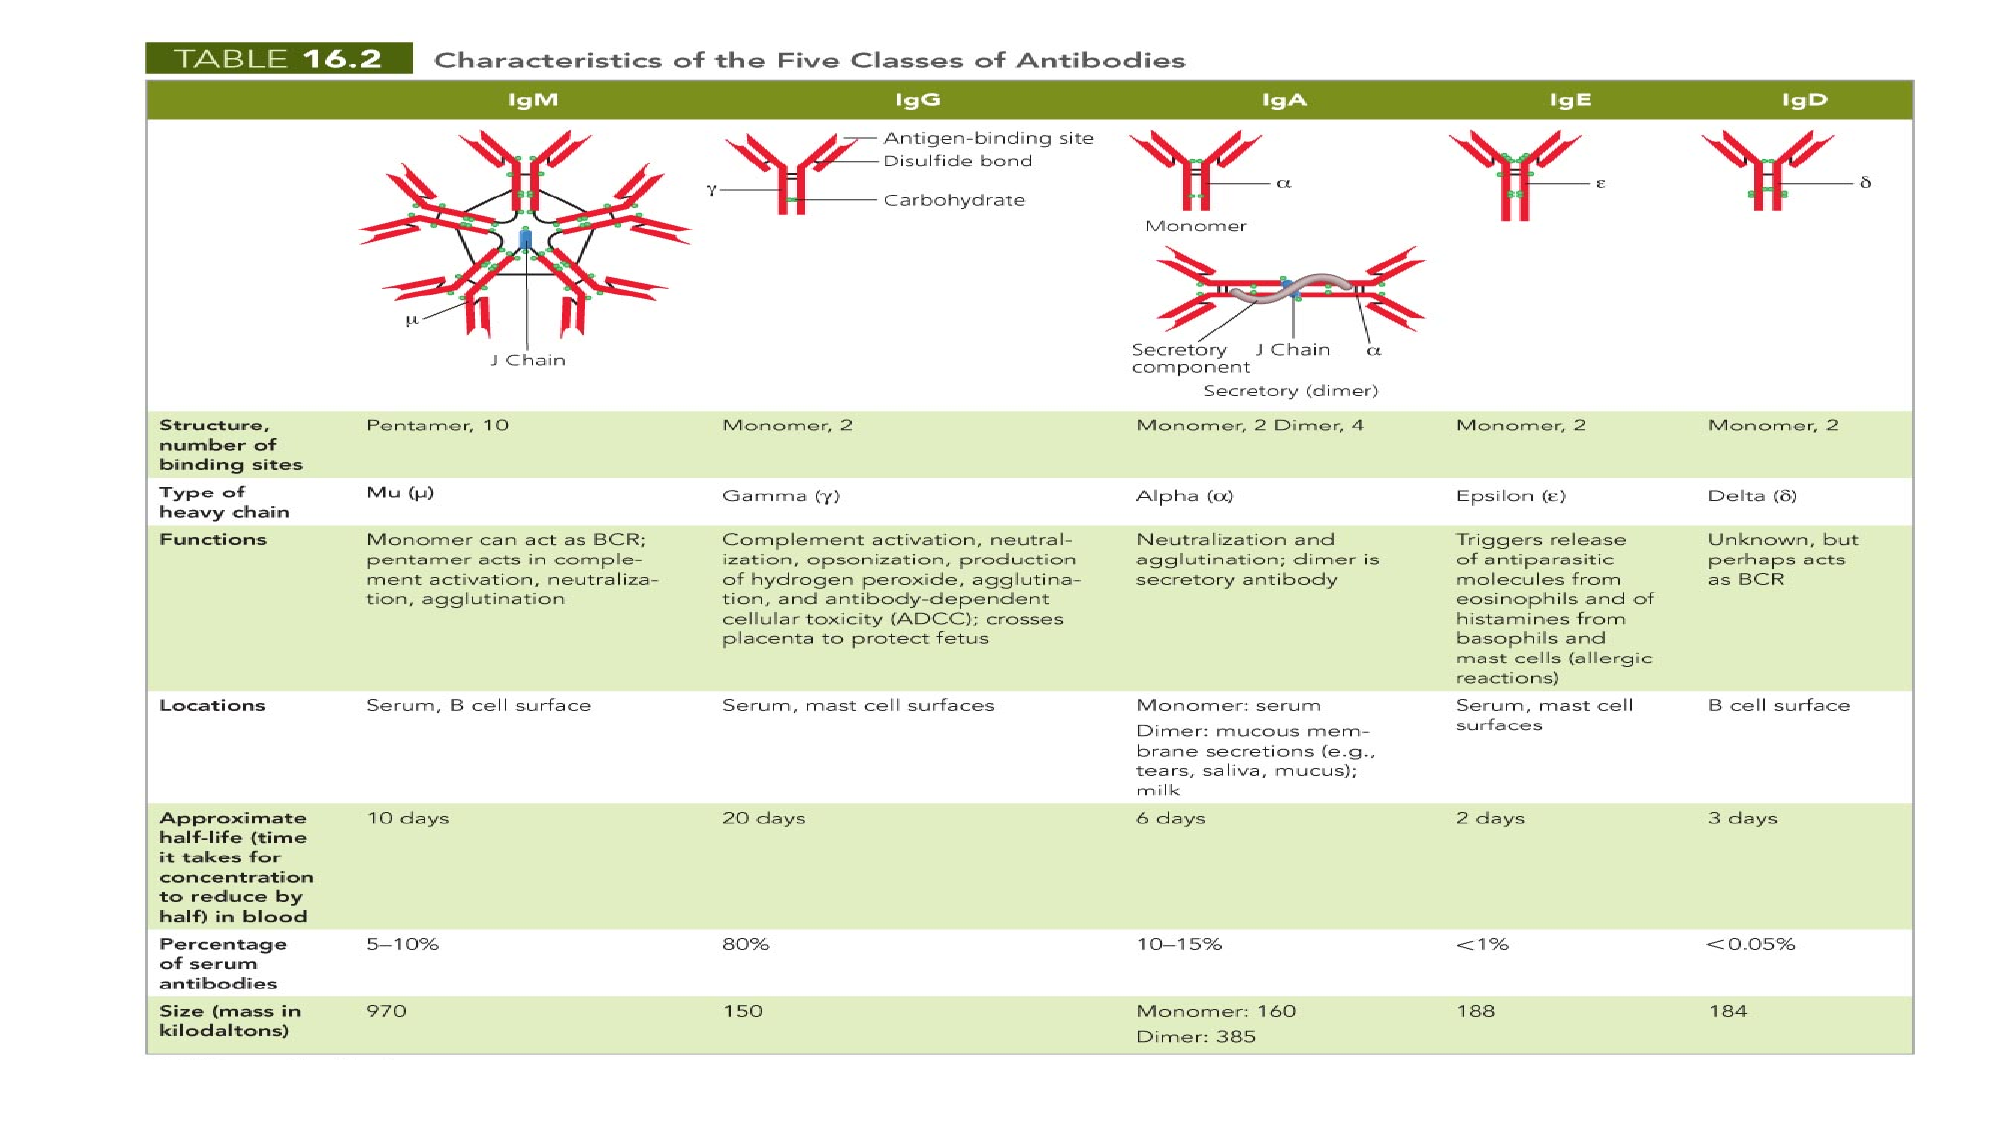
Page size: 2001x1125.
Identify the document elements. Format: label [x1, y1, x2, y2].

picture [131, 32, 1930, 1060]
